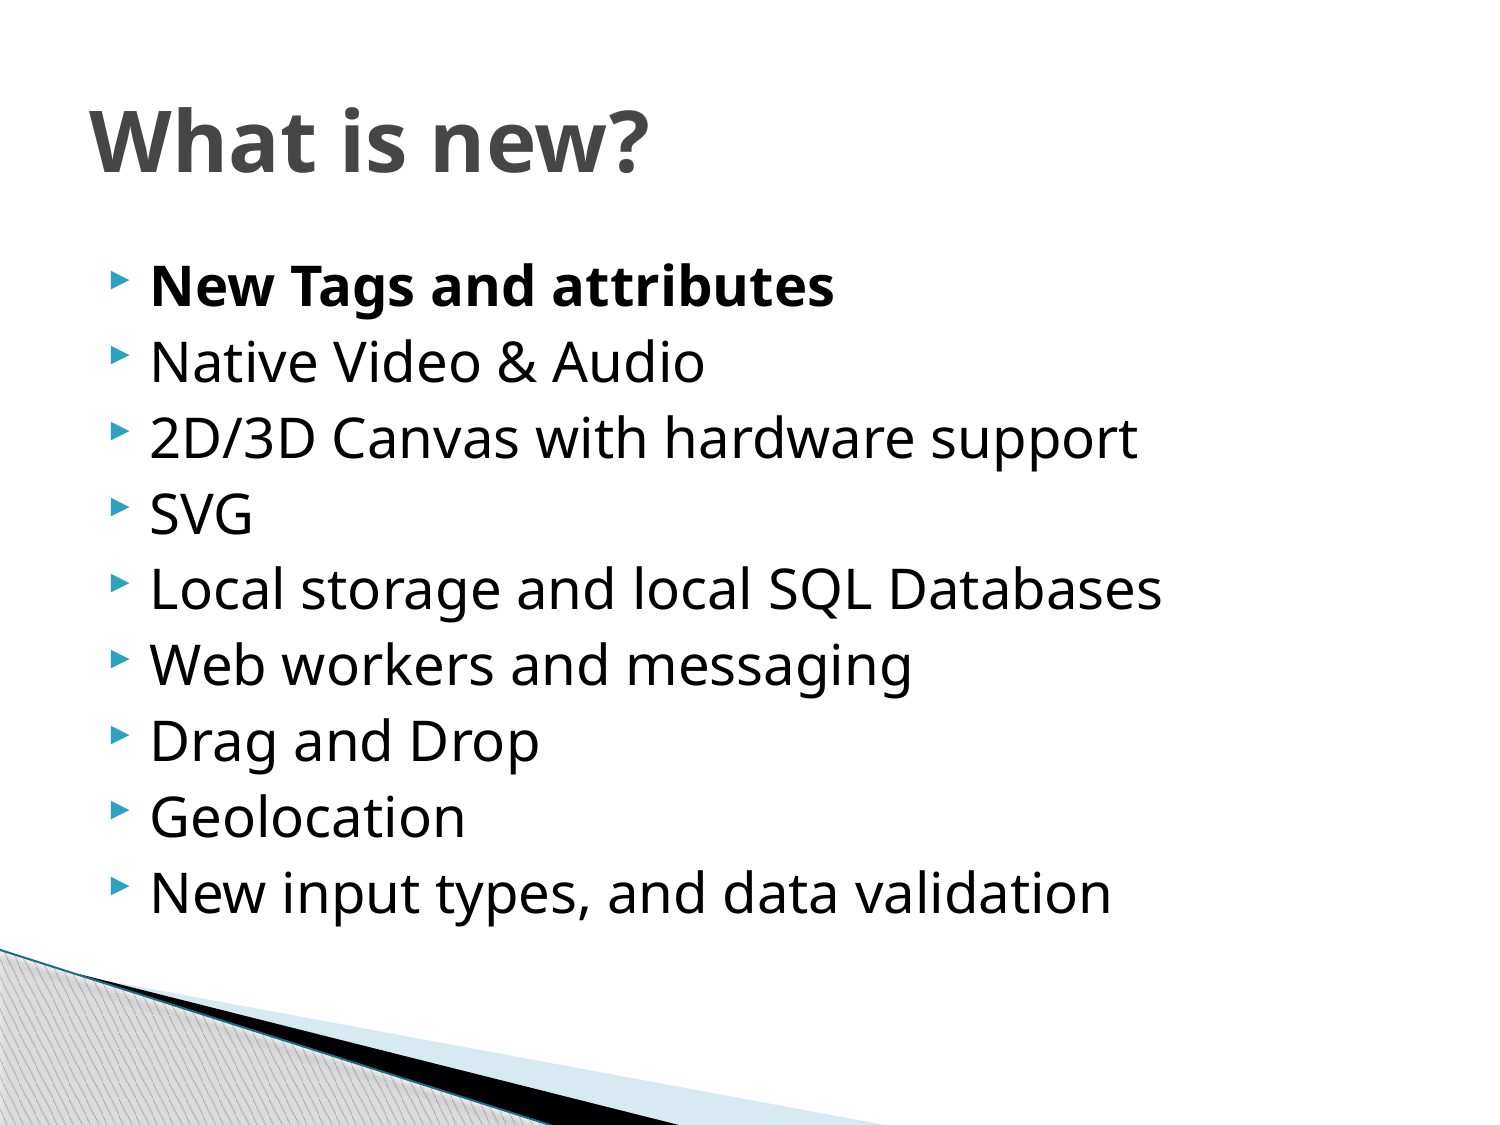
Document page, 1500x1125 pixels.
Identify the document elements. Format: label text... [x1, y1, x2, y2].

list New Tags and attributes Native Video & Audio 2D/3D Canvas with hardware support SVG Local storage and local SQL Databases Web workers and messaging Drag and Drop Geolocation New input types, and data validation [75, 243, 1425, 986]
title What is new? [75, 45, 1425, 233]
